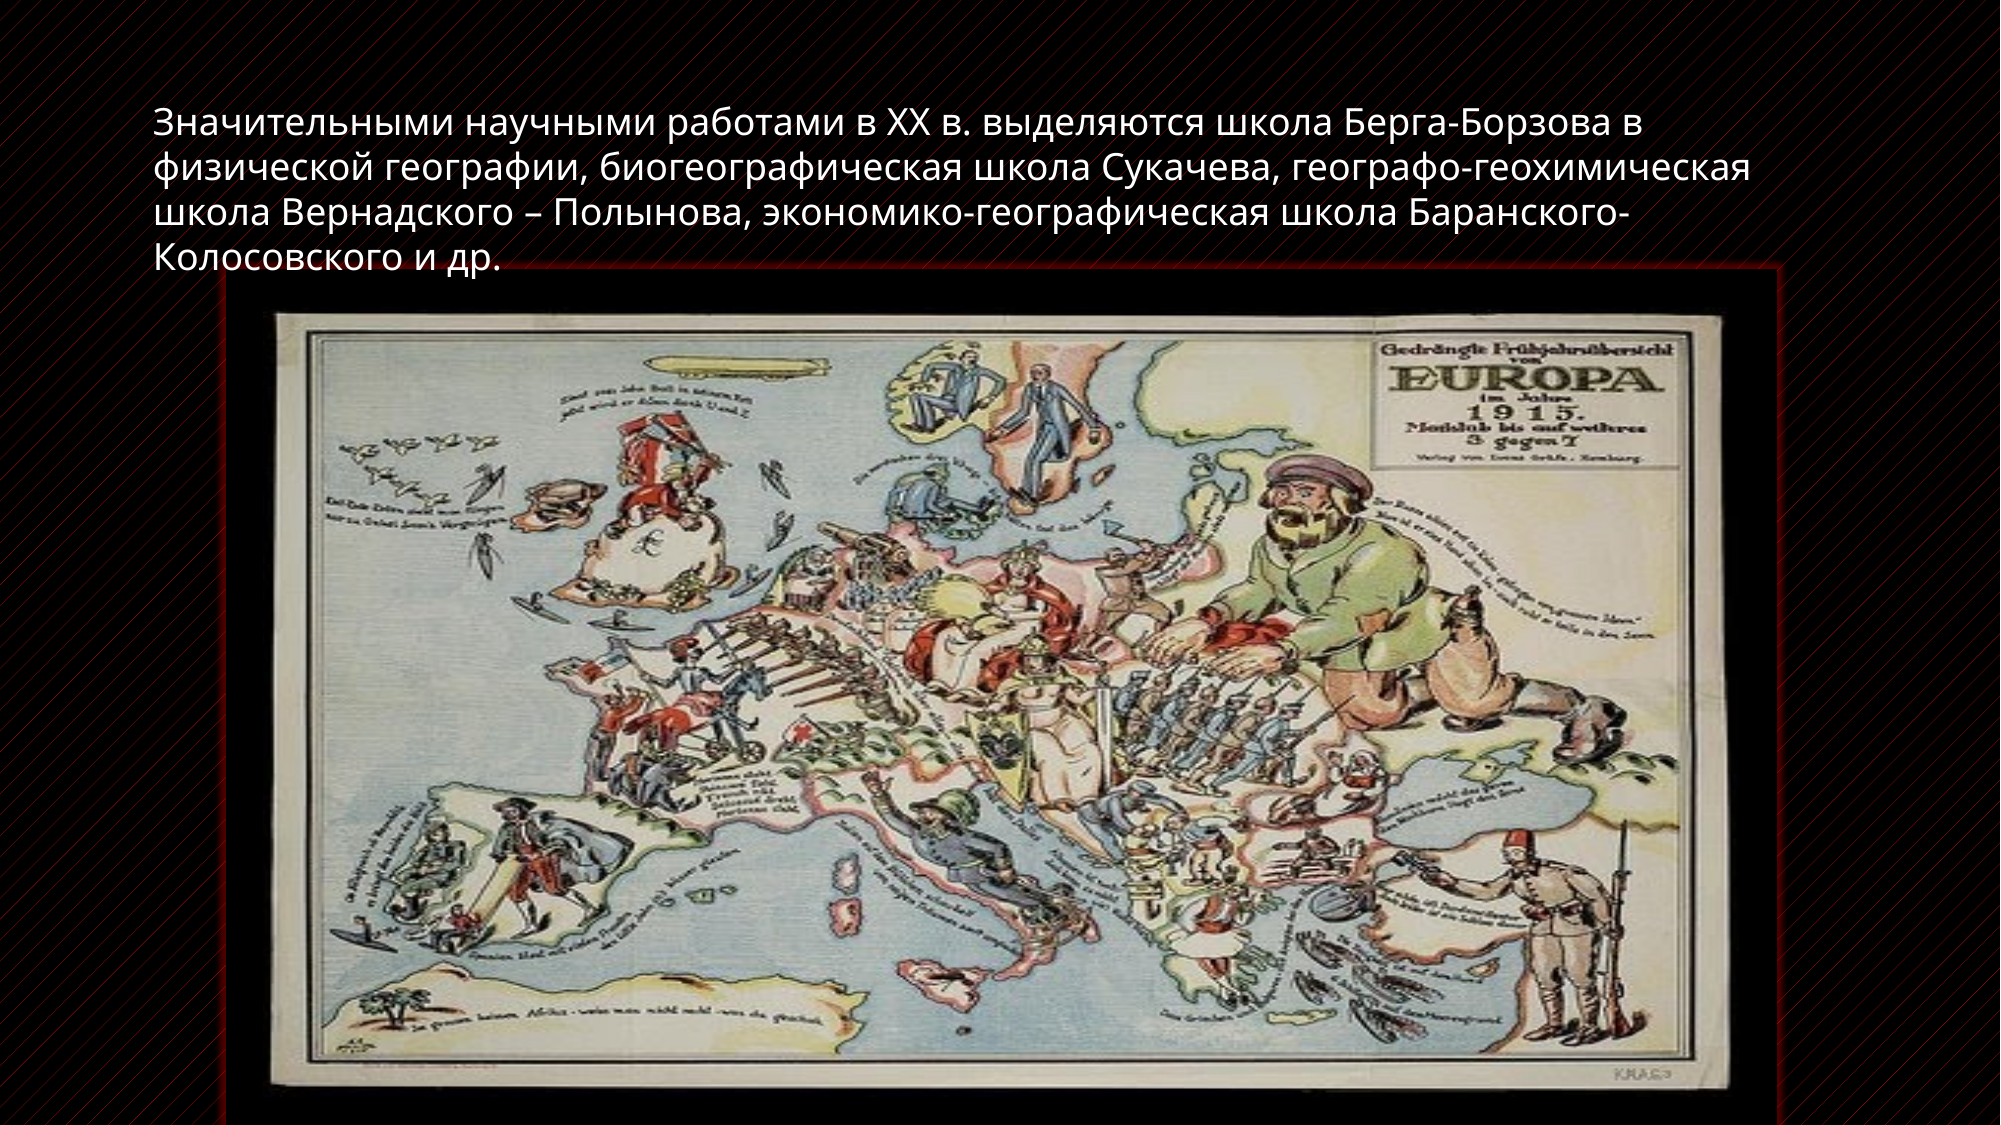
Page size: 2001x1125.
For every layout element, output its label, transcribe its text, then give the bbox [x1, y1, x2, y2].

text_box Значительными научными работами в XX в. выделяются школа Берга-Борзова в физической географии, биогеографическая школа Сукачева, географо-геохимическая школа Вернадского – Полынова, экономико-географическая школа Баранского-Колосовского и др. [138, 90, 1865, 286]
picture [262, 306, 1740, 1098]
